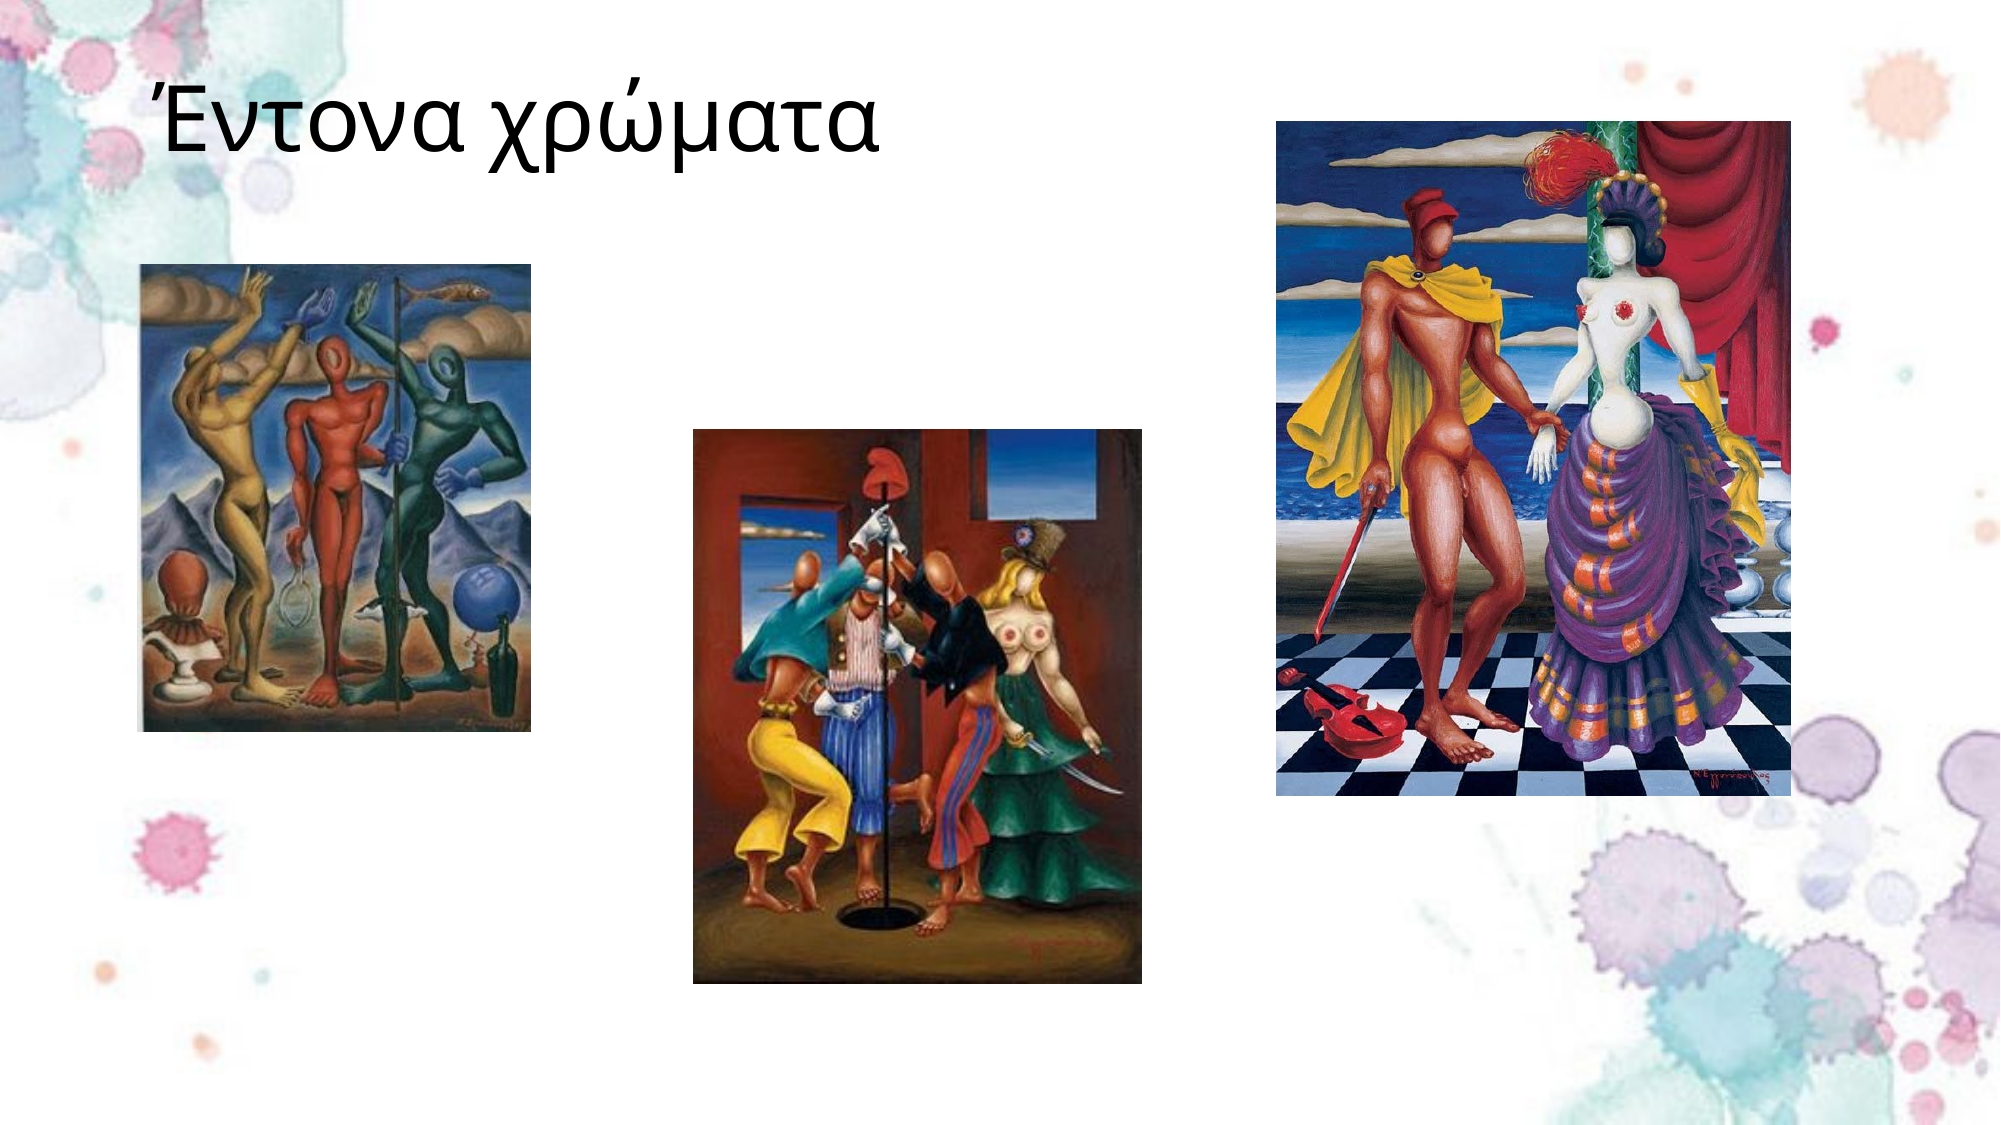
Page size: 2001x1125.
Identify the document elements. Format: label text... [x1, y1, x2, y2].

title Έντονα χρώματα [137, 59, 1863, 184]
picture [0, 0, 2001, 1125]
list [137, 264, 531, 732]
